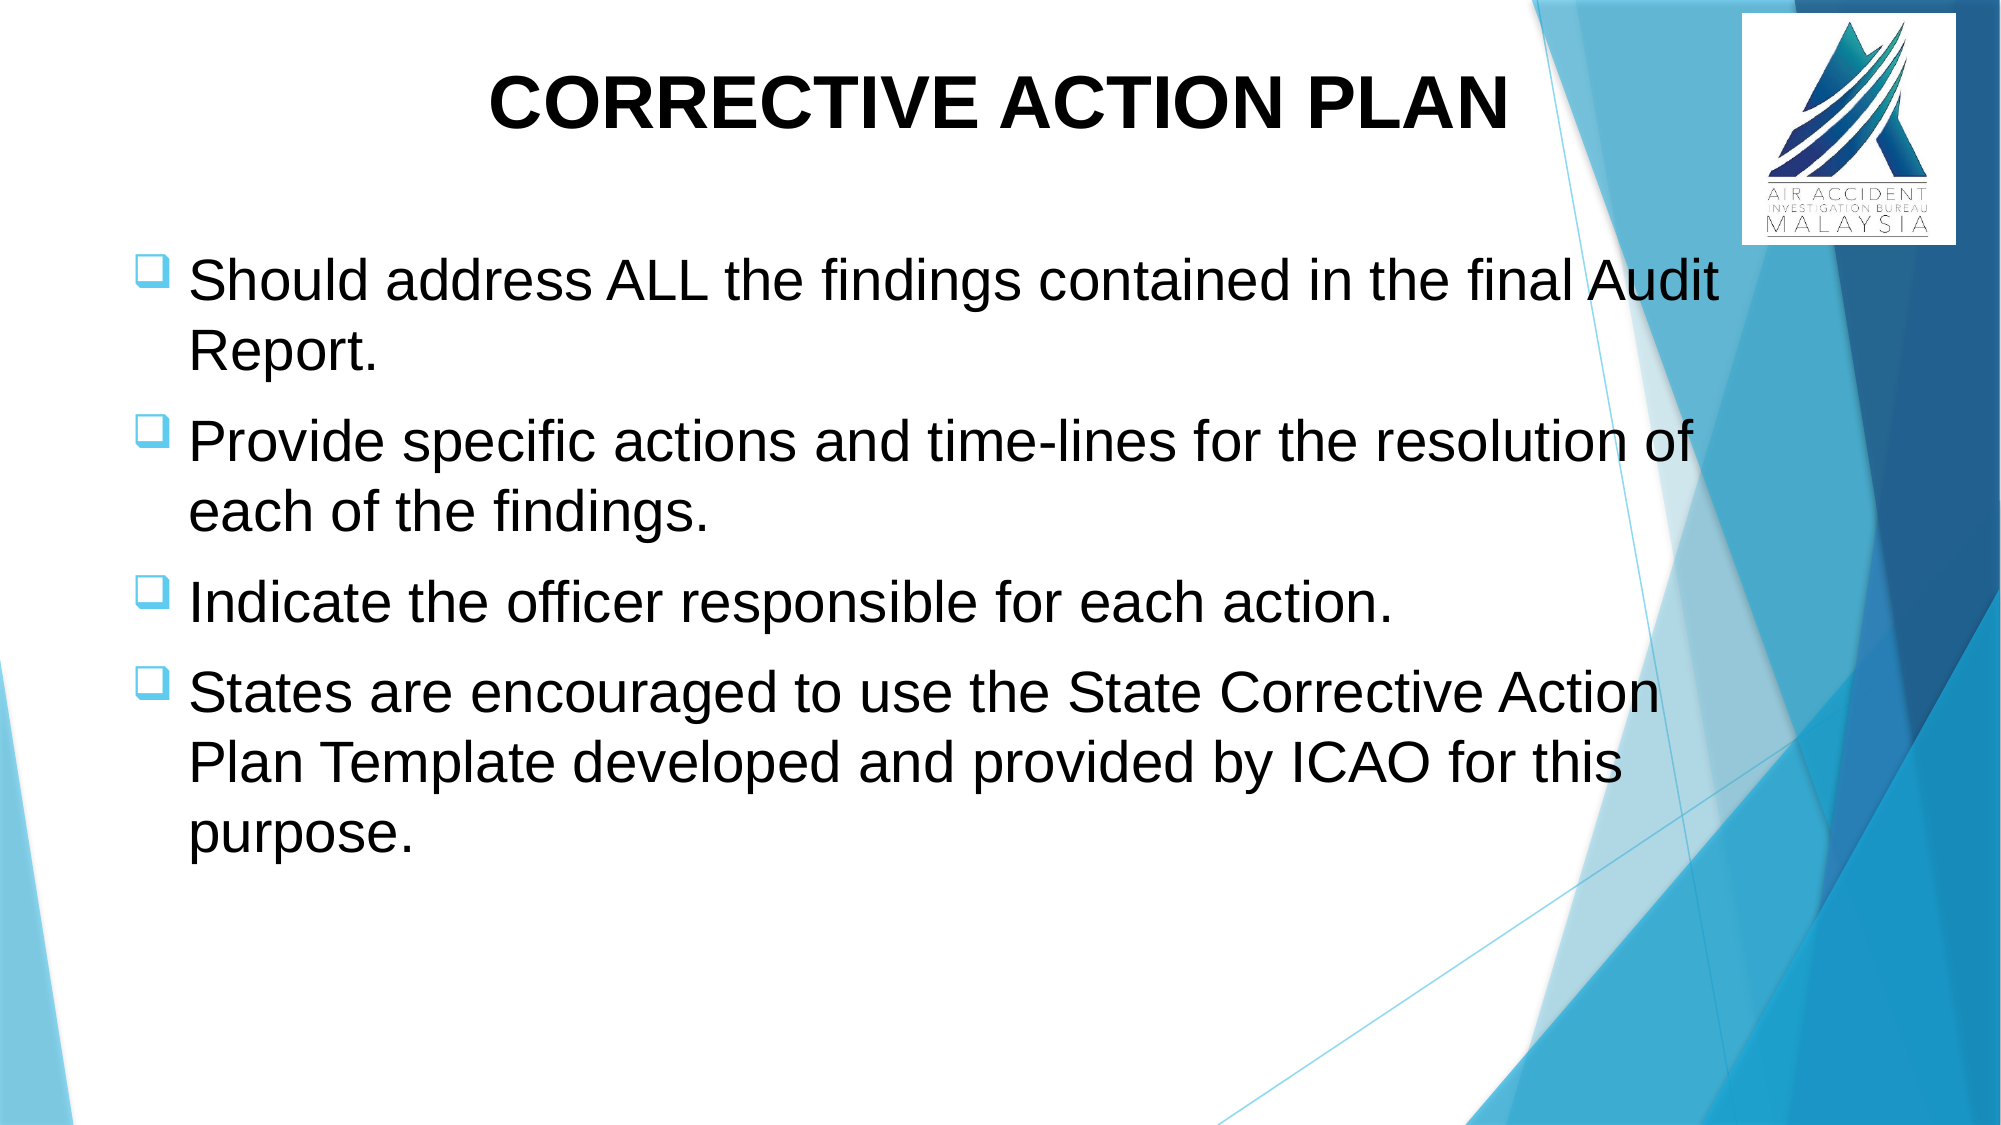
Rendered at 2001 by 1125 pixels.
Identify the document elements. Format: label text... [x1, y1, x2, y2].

list Should address ALL the findings contained in the final Audit Report. Provide specific actions and time-lines for the resolution of each of the findings. Indicate the officer responsible for each action. States are encouraged to use the State Corrective Action Plan Template developed and provided by ICAO for this purpose. [116, 234, 1749, 936]
title CORRECTIVE ACTION PLAN [305, 46, 1716, 193]
picture [1741, 12, 1957, 245]
